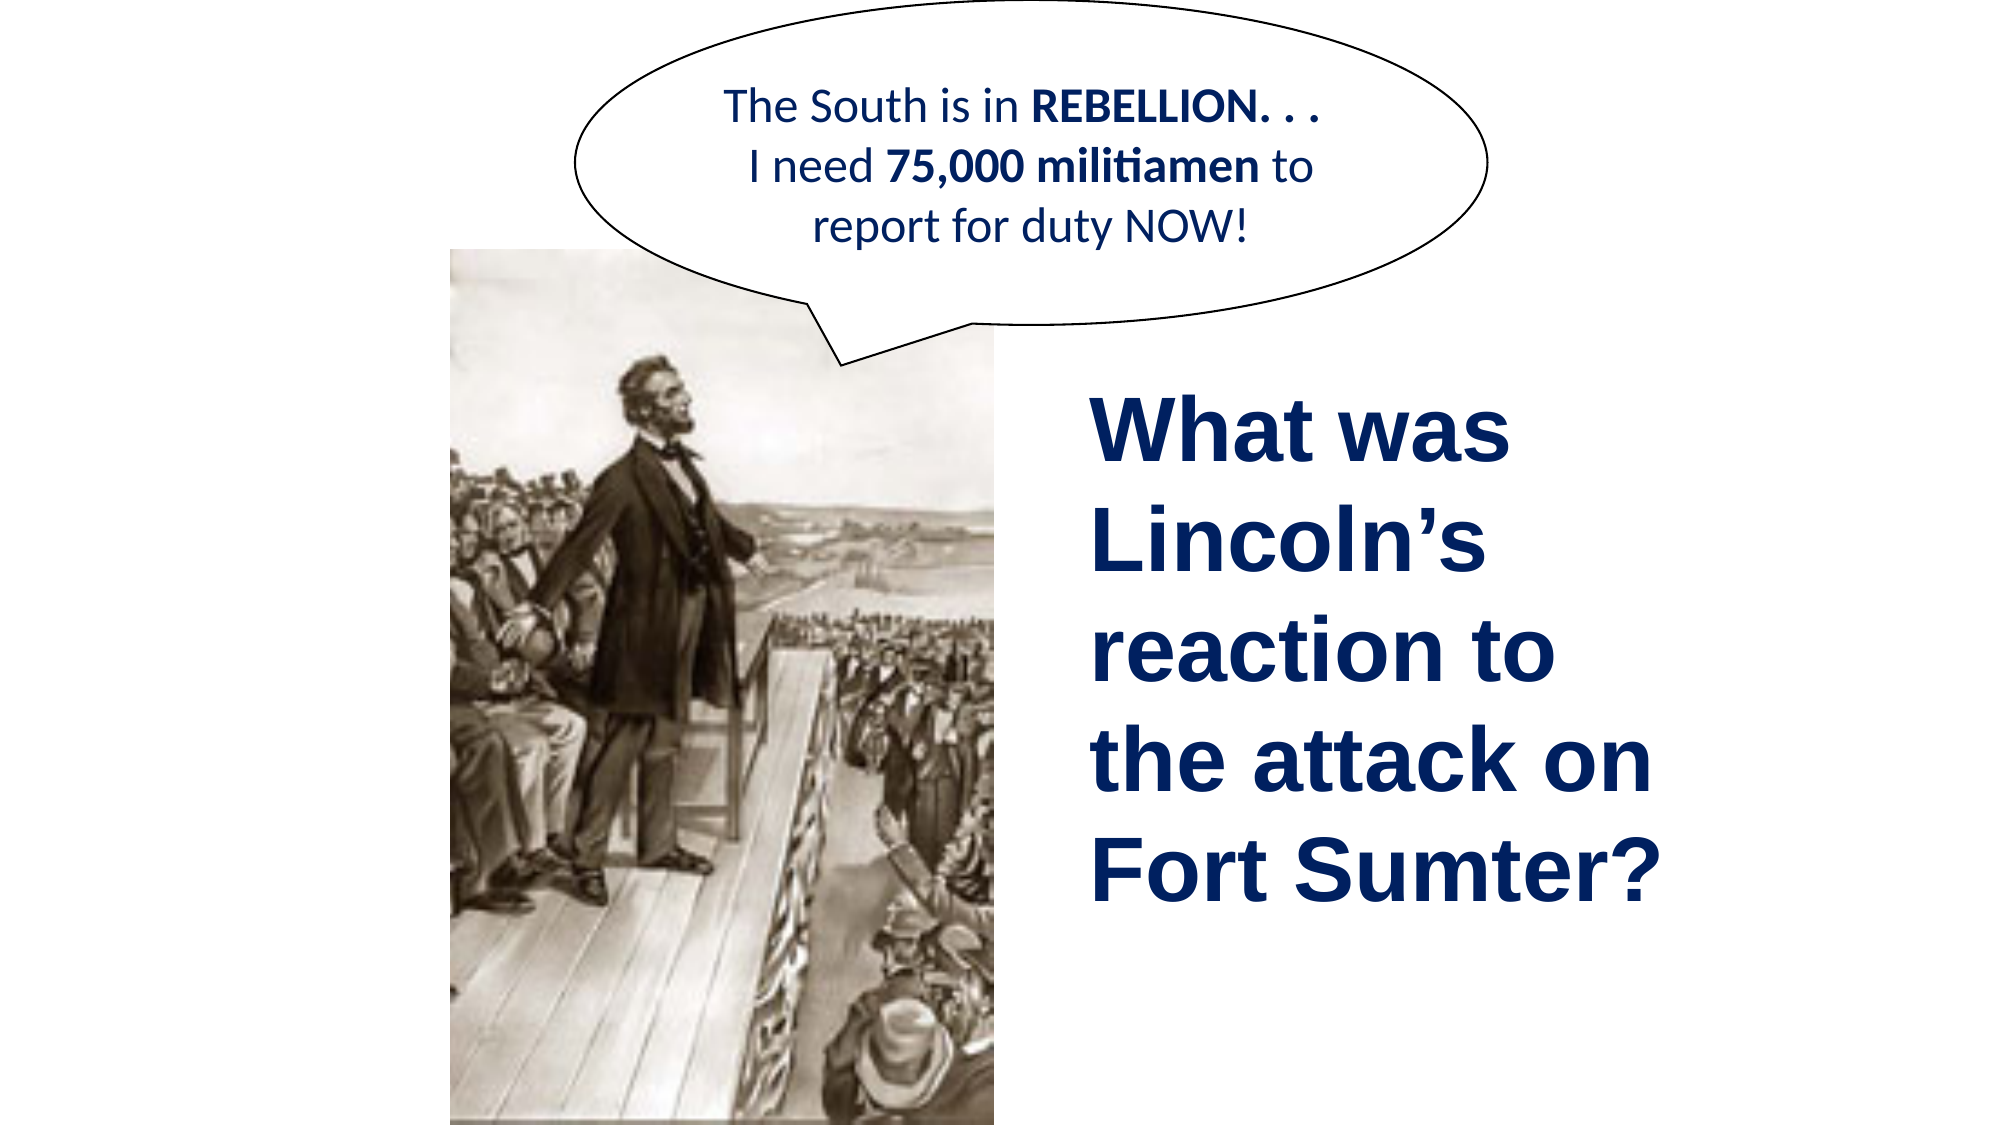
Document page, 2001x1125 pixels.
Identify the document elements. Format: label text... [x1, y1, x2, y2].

text_box The South is in REBELLION. . . I need 75,000 militiamen to report for duty NOW! [573, 0, 1489, 326]
picture [449, 249, 994, 1125]
text_box What was Lincoln’s reaction to the attack on Fort Sumter? [1074, 362, 1725, 927]
